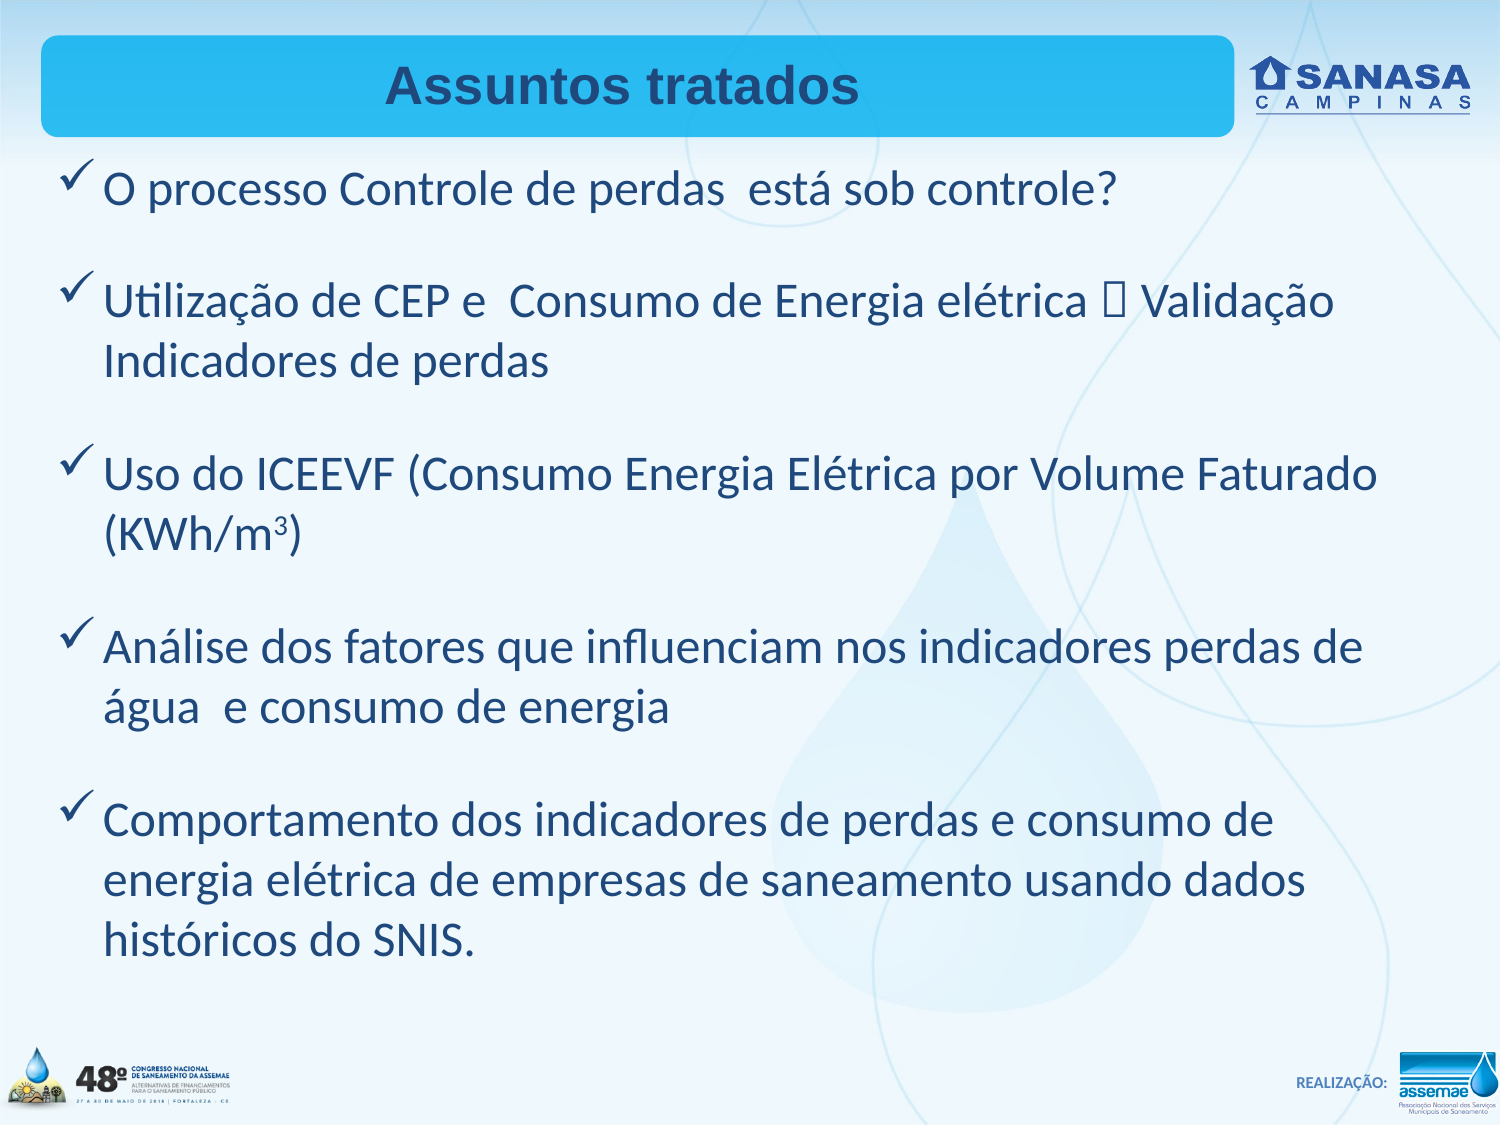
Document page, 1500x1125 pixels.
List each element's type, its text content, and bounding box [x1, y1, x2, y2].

text_box Utilização de CEP e Consumo de Energia elétrica  Validação Indicadores de perdas [41, 260, 1427, 396]
picture [0, 0, 1500, 1125]
text_box Uso do ICEEVF (Consumo Energia Elétrica por Volume Faturado (KWh/m3) [41, 433, 1427, 569]
text_box Análise dos fatores que influenciam nos indicadores perdas de água e consumo de energia [41, 606, 1427, 741]
text_box Assuntos tratados [41, 42, 1235, 123]
text_box Comportamento dos indicadores de perdas e consumo de energia elétrica de empresas de saneamento usando dados históricos do SNIS. [41, 778, 1427, 974]
text_box O processo Controle de perdas está sob controle? [41, 148, 1427, 224]
